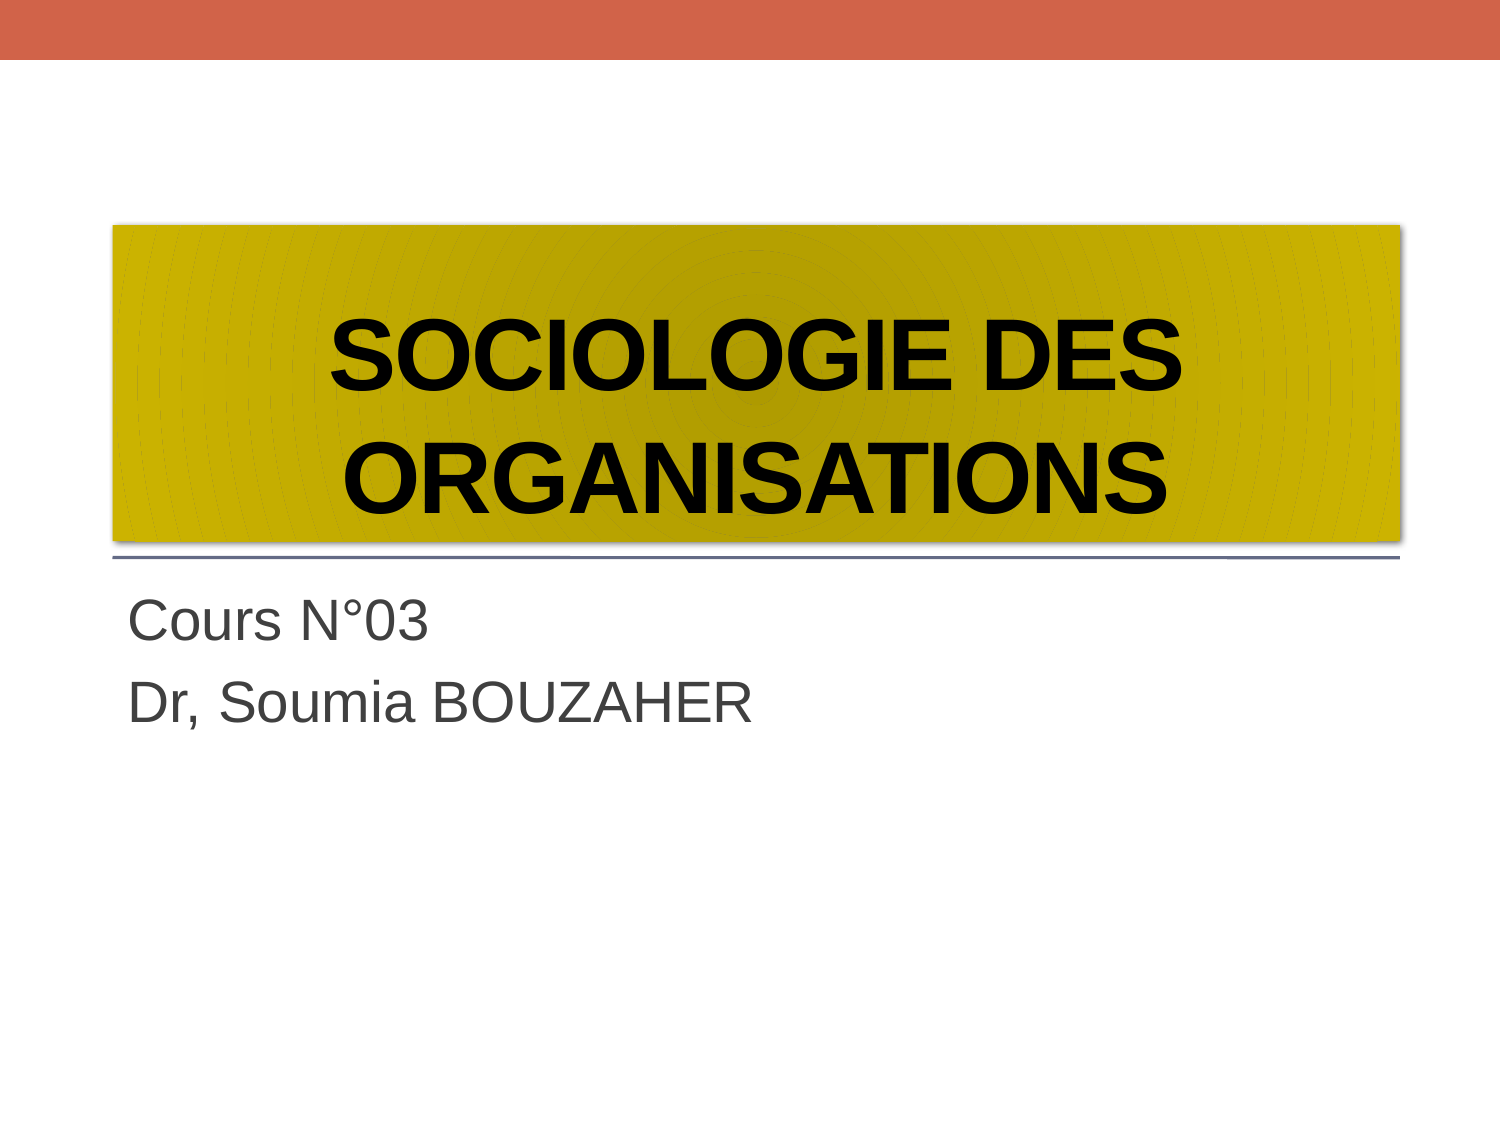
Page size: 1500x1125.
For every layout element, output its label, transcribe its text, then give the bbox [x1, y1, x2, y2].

title Sociologie des organisations [112, 224, 1400, 542]
subtitle Cours N°03 Dr, Soumia BOUZAHER [112, 575, 1163, 776]
